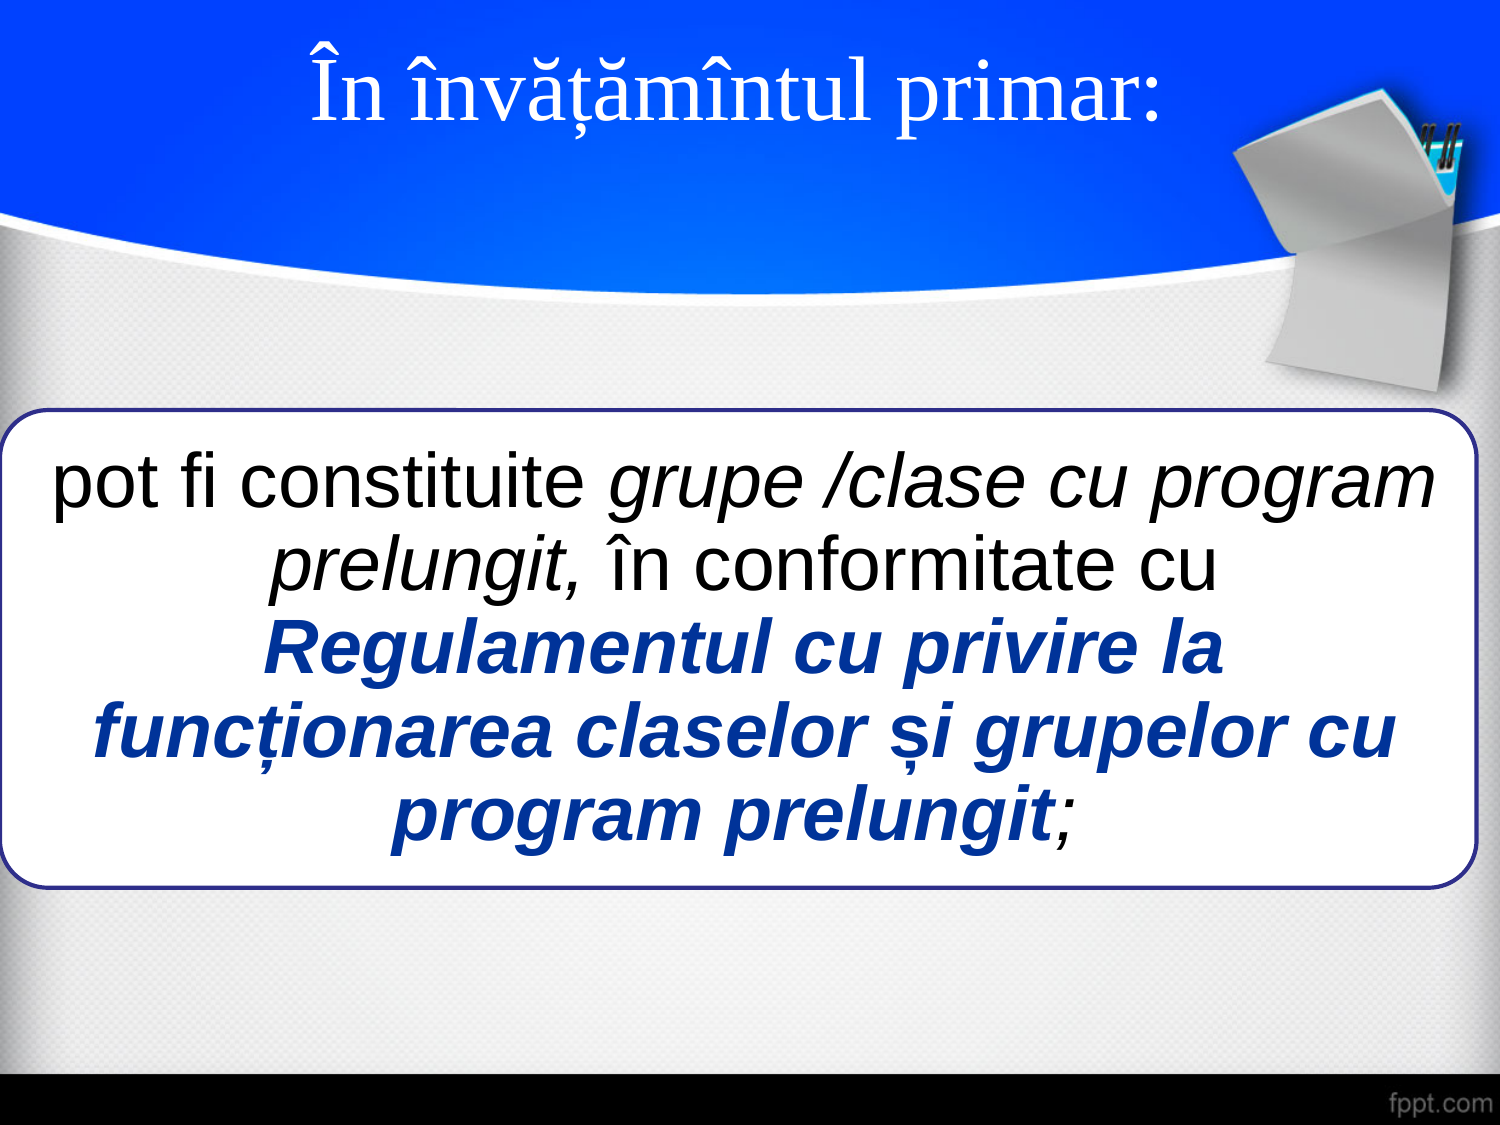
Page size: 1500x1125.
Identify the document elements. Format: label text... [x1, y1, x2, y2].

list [0, 292, 1477, 1006]
title În învățămîntul primar: [74, 44, 1426, 233]
picture [0, 0, 1500, 1125]
